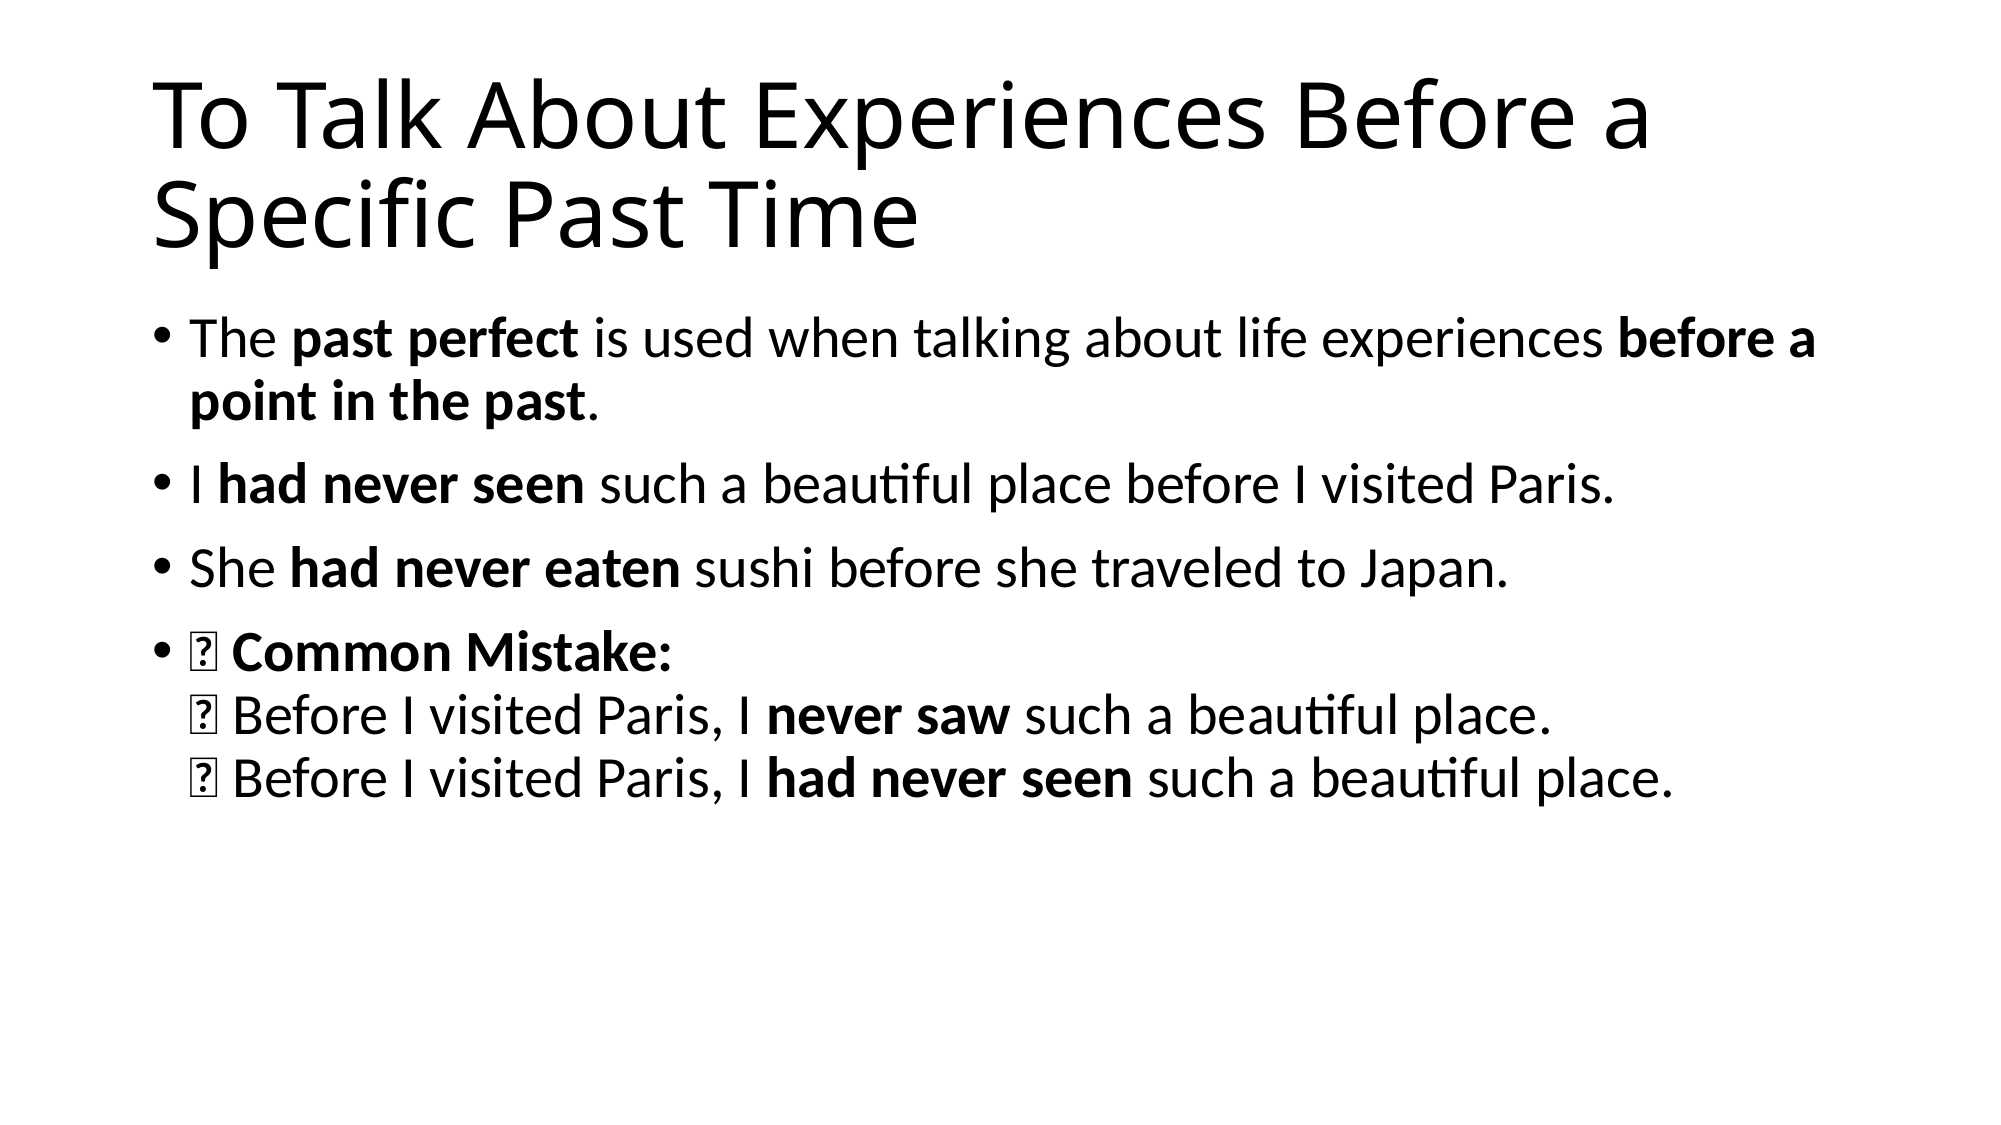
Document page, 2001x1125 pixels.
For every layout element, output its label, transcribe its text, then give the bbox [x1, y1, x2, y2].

list The past perfect is used when talking about life experiences before a point in the past. I had never seen such a beautiful place before I visited Paris. She had never eaten sushi before she traveled to Japan. 🚨 Common Mistake: ❌ Before I visited Paris, I never saw such a beautiful place. ✅ Before I visited Paris, I had never seen such a beautiful place. [137, 299, 1863, 1014]
title To Talk About Experiences Before a Specific Past Time [137, 59, 1863, 278]
